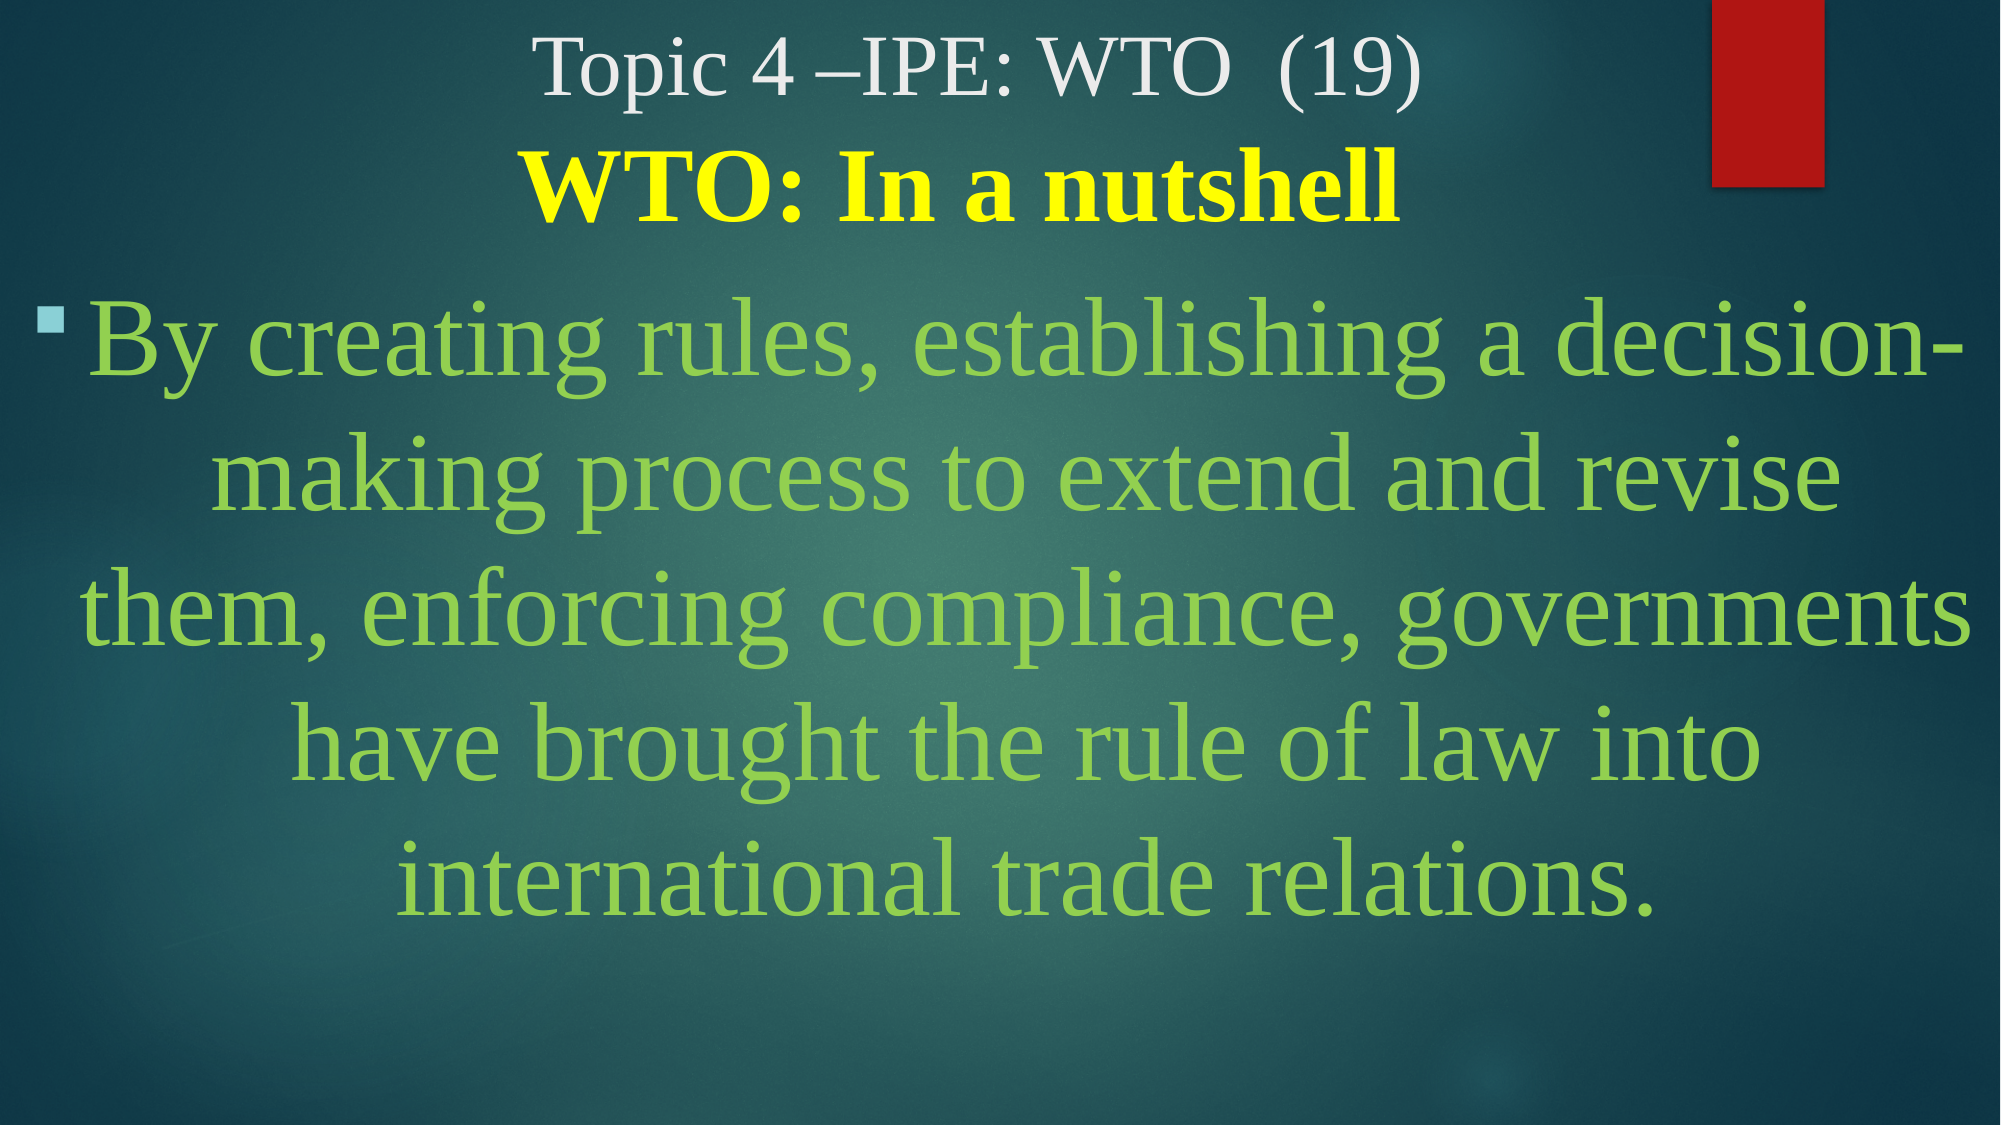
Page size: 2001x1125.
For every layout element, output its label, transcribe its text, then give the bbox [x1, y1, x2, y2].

list WTO: In a nutshell By creating rules, establishing a decision-making process to extend and revise them, enforcing compliance, governments have brought the rule of law into international trade relations. [0, 107, 2000, 1125]
title Topic 4 –IPE: WTO (19) [0, 0, 2000, 107]
